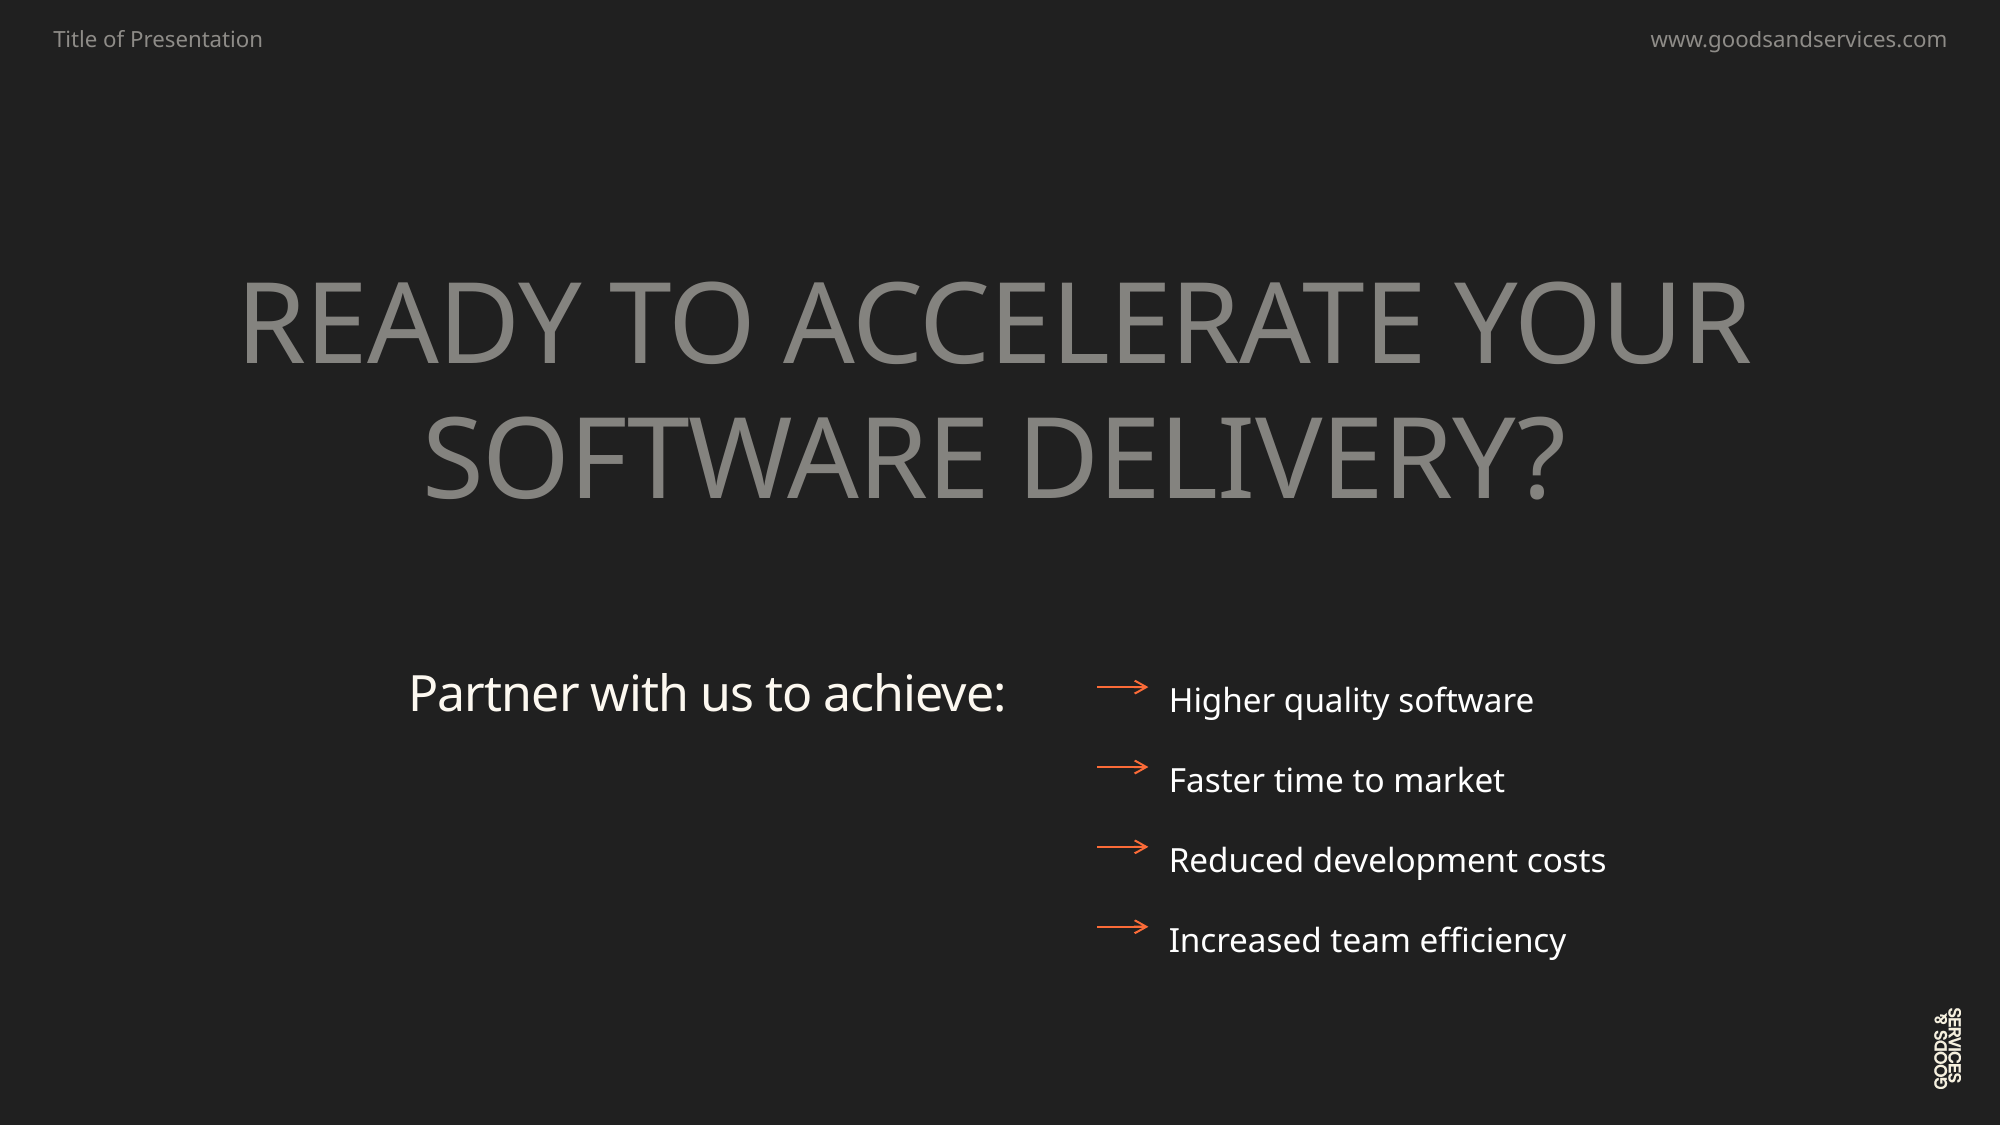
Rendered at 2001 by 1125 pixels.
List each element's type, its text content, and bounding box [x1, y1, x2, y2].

text_box Higher quality software Faster time to market Reduced development costs Increased team efficiency [1168, 639, 2000, 765]
text_box www.goodsandservices.com [1374, 21, 1948, 53]
text_box READY TO ACCELERATE YOUR SOFTWARE DELIVERY? [120, 250, 1869, 307]
text_box Partner with us to achieve: [408, 661, 1168, 738]
picture [1907, 1009, 1988, 1089]
text_box Title of Presentation [53, 21, 627, 53]
